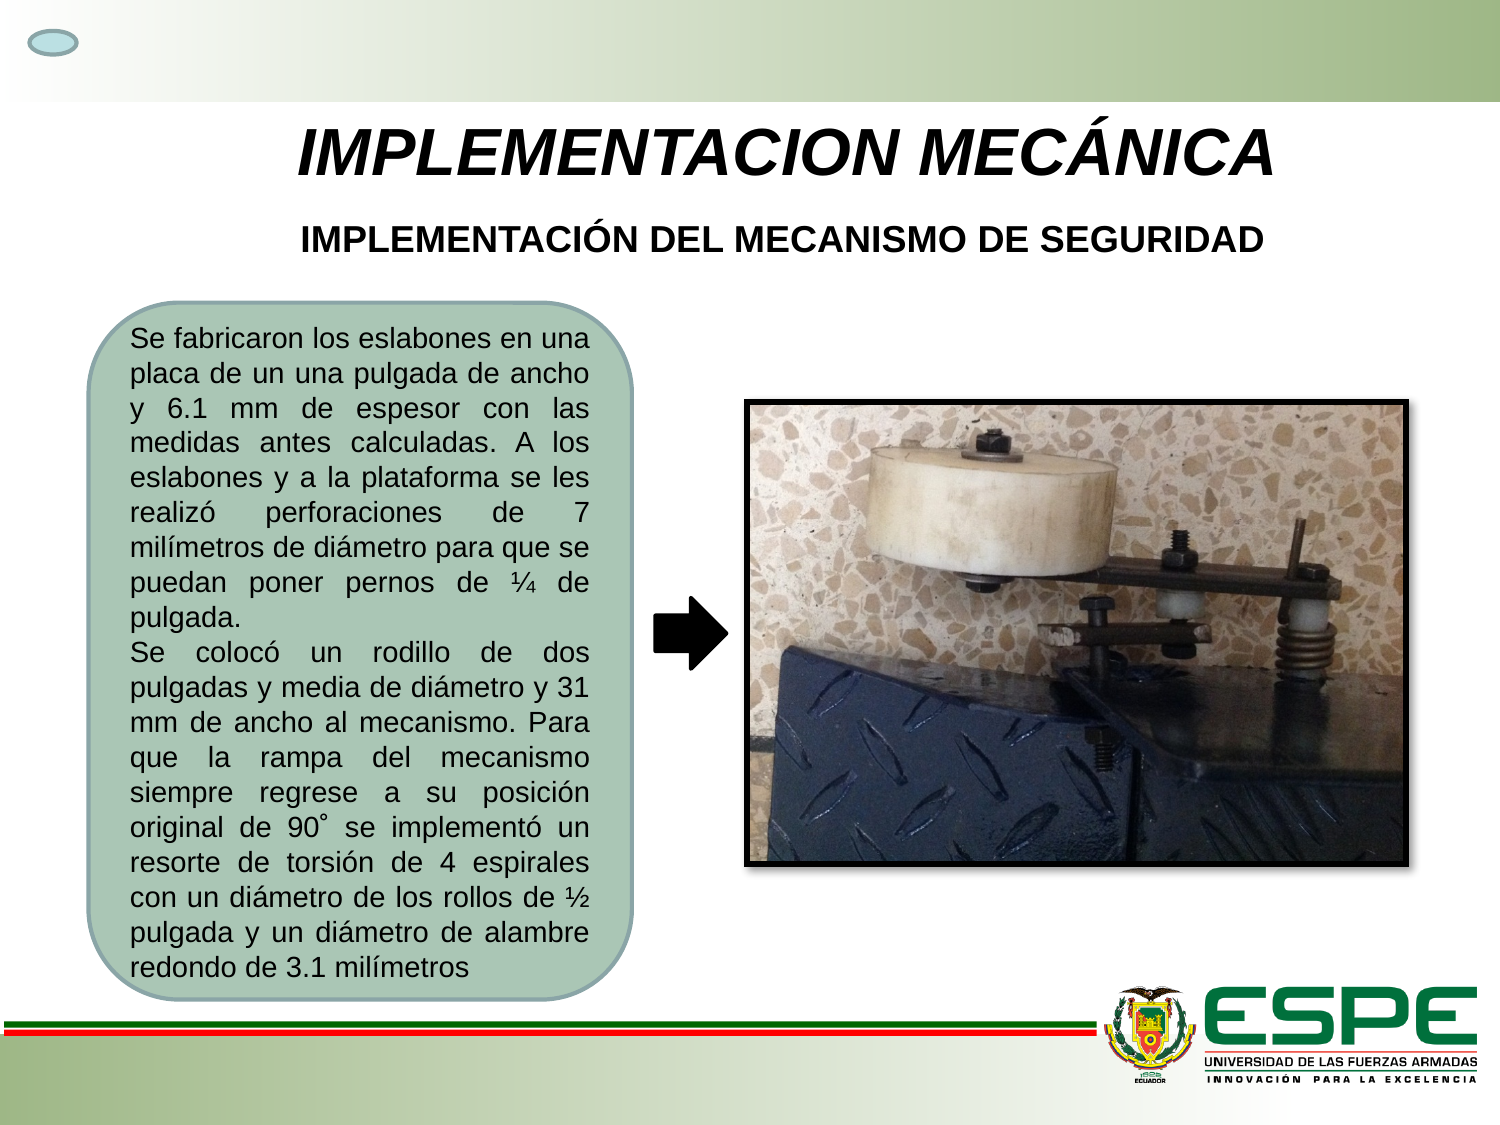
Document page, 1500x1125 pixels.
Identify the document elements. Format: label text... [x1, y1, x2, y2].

text_box [27, 28, 79, 57]
title IMPLEMENTACION MECÁNICA [0, 101, 1294, 209]
picture [749, 404, 1404, 862]
text_box [653, 595, 729, 671]
picture [1104, 986, 1477, 1083]
text_box IMPLEMENTACIÓN DEL MECANISMO DE SEGURIDAD [135, 208, 1341, 268]
text_box Se fabricaron los eslabones en una placa de un una pulgada de ancho y 6.1 mm de espesor con las medidas antes calculadas. A los eslabones y a la plataforma se les realizó perforaciones de 7 milímetros de diámetro para que se puedan poner pernos de ¼ de pulgada. Se colocó un rodillo de dos pulgadas y media de diámetro y 31 mm de ancho al mecanismo. Para que la rampa del mecanismo siempre regrese a su posición original de 90˚ se implementó un resorte de torsión de 4 espirales con un diámetro de los rollos de ½ pulgada y un diámetro de alambre redondo de 3.1 milímetros [86, 300, 634, 1002]
